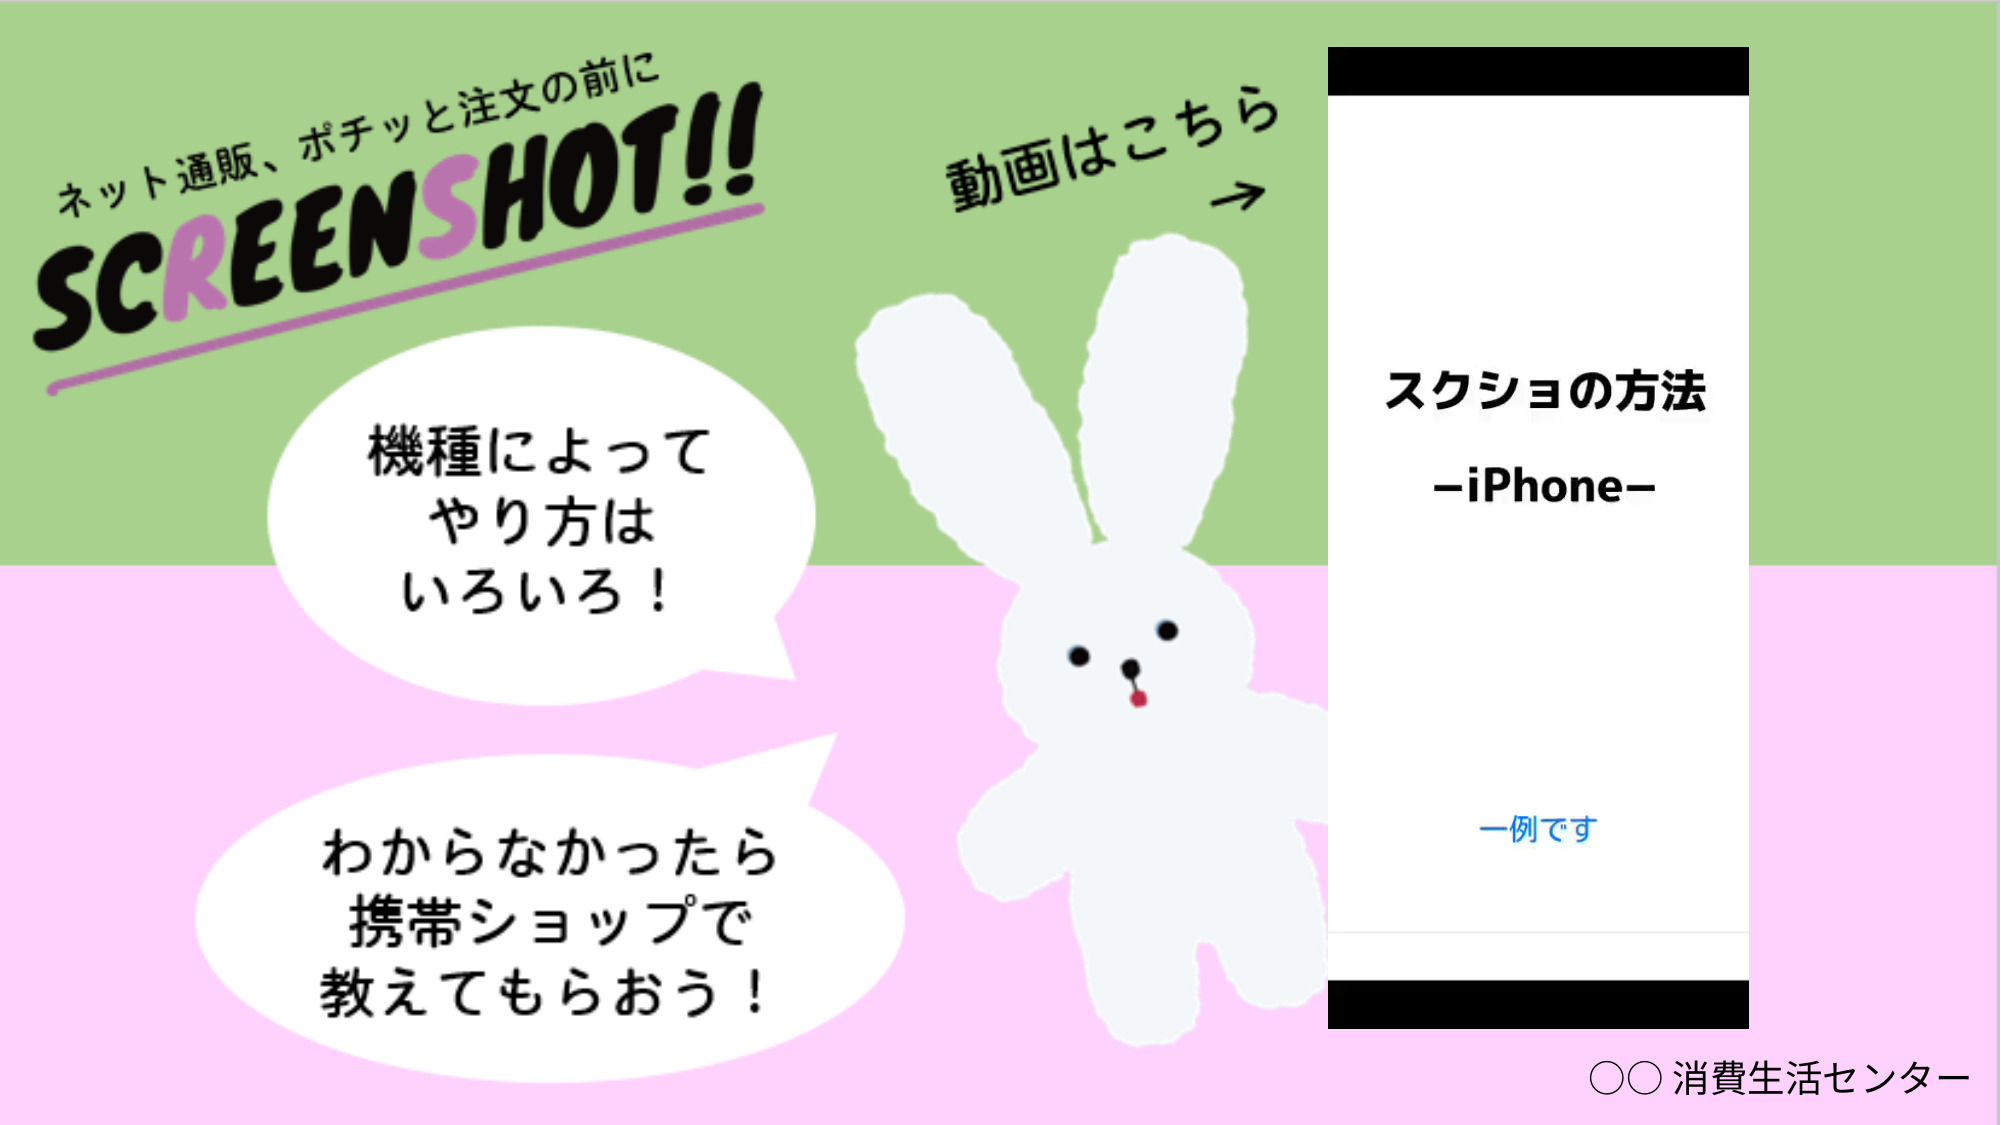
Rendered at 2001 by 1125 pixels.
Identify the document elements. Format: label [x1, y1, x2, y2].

picture [0, 0, 2000, 1125]
text_box [1327, 46, 1750, 1030]
